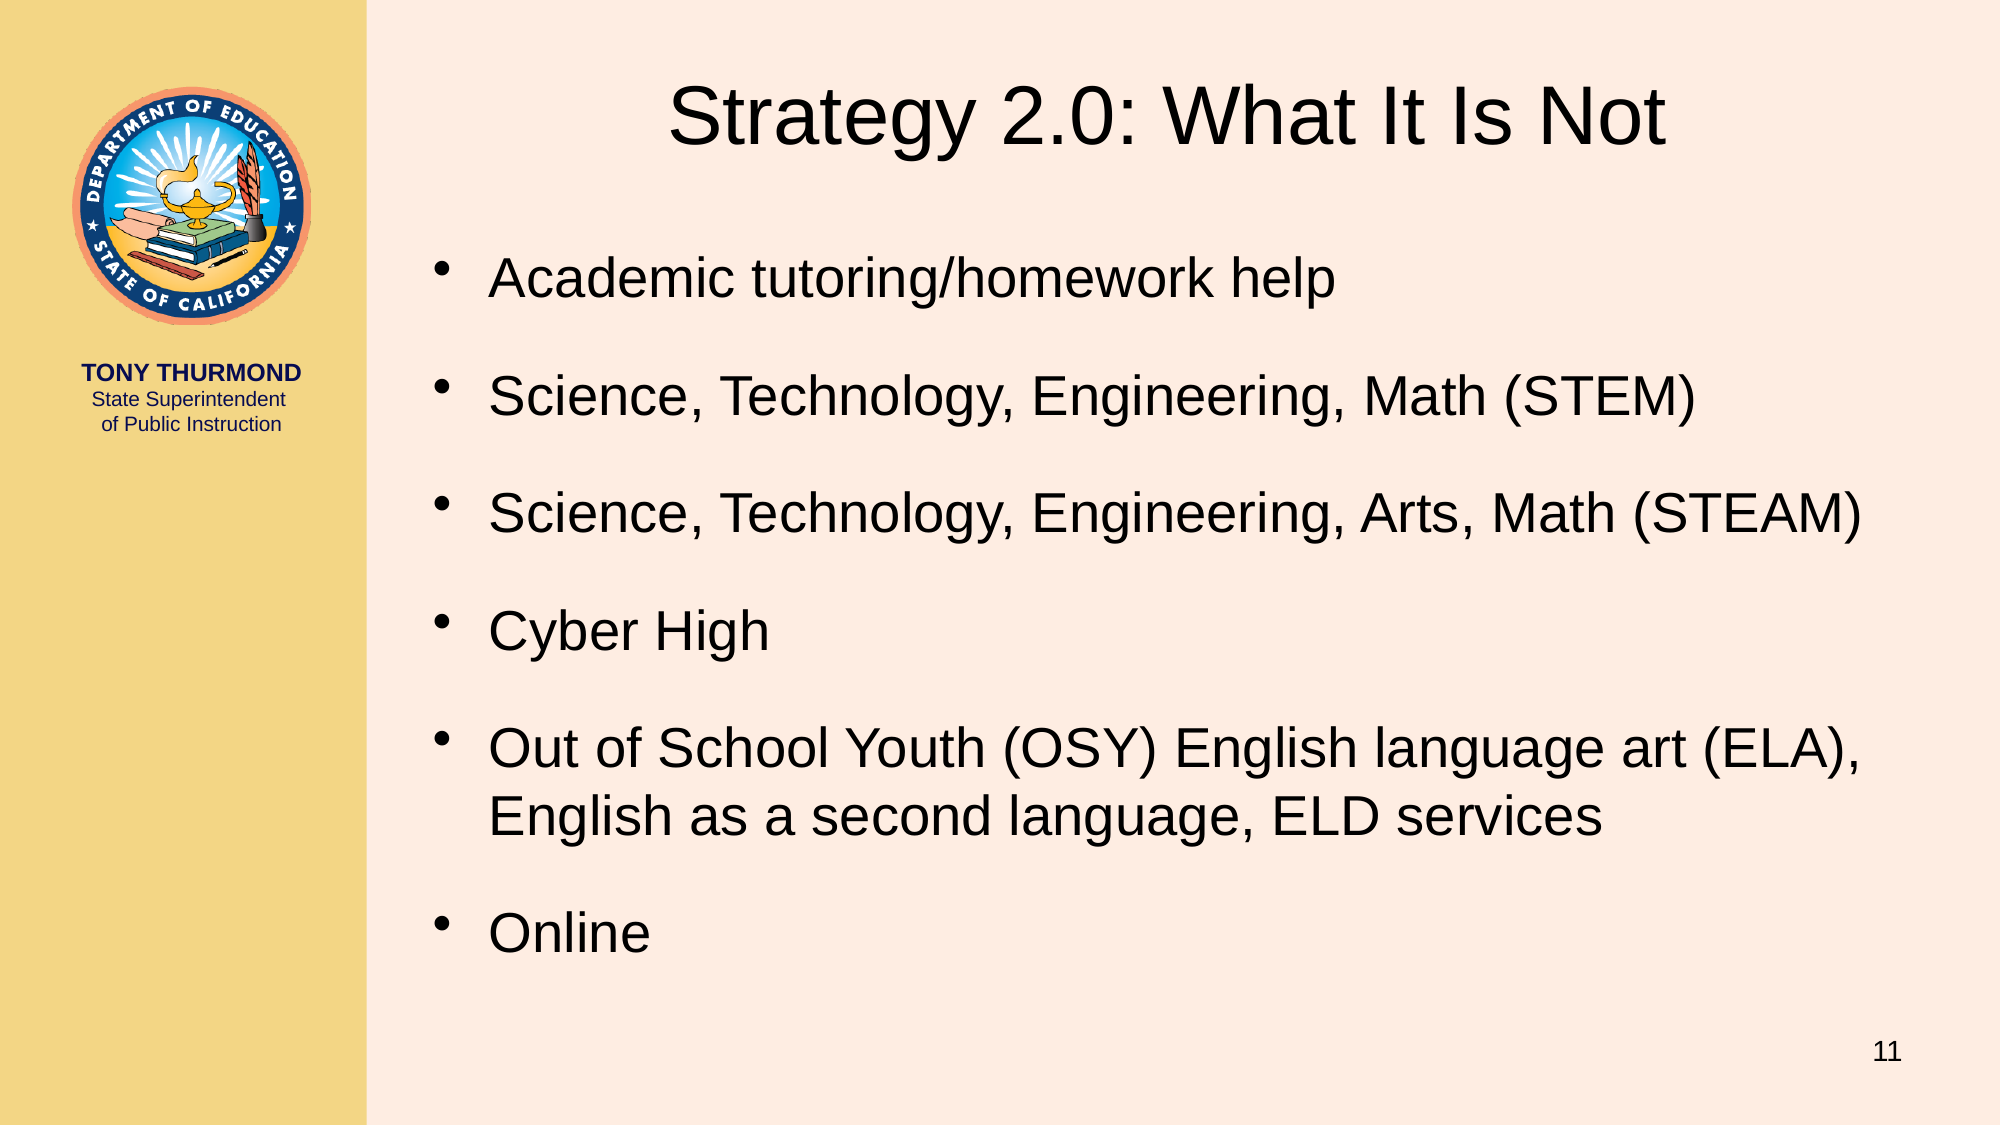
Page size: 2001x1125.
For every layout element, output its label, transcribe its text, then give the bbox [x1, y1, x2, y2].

picture [72, 86, 311, 325]
title Strategy 2.0: What It Is Not [417, 17, 1918, 205]
slide_number 11 [1551, 1025, 1918, 1100]
list Academic tutoring/homework help Science, Technology, Engineering, Math (STEM) Science, Technology, Engineering, Arts, Math (STEAM) Cyber High Out of School Youth (OSY) English language art (ELA), English as a second language, ELD services Online [417, 233, 1984, 909]
